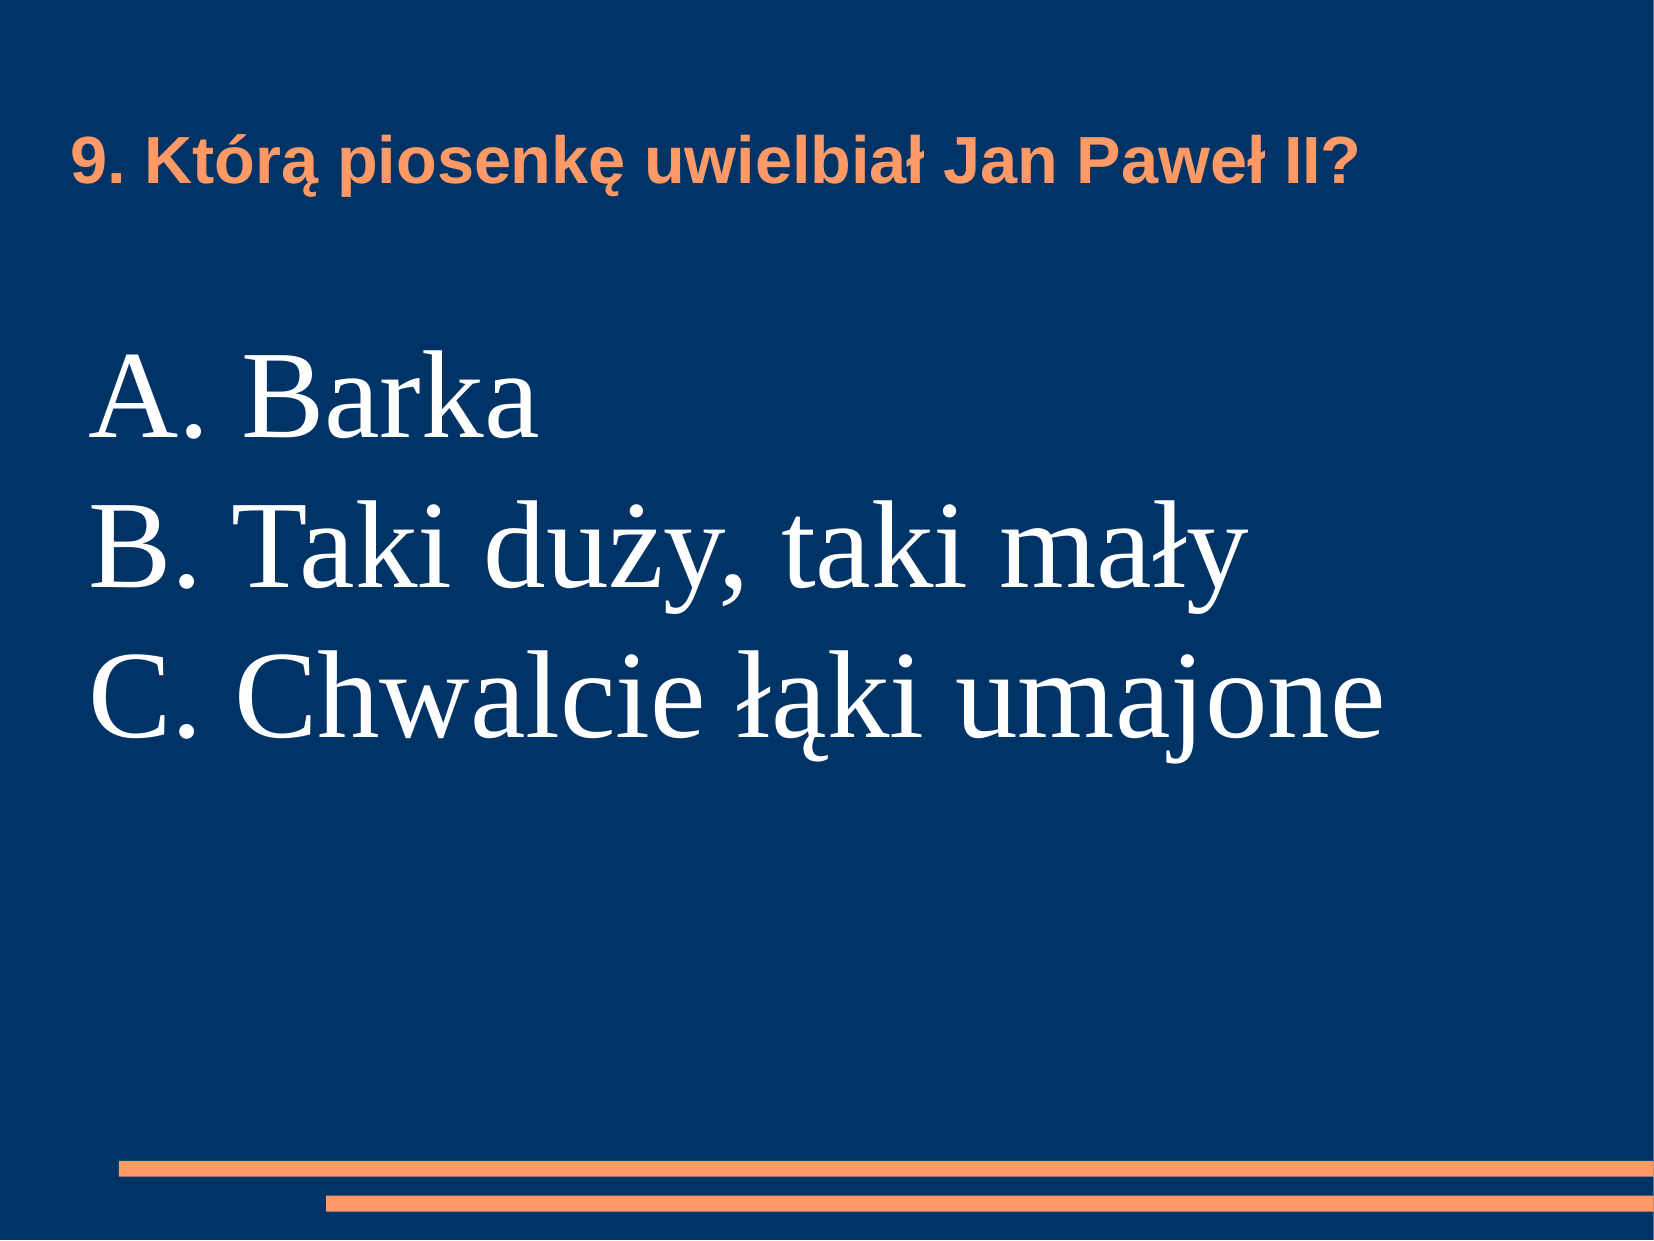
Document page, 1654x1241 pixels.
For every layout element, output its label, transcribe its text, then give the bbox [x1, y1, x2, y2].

title 9. Którą piosenkę uwielbiał Jan Paweł II? [70, 53, 1483, 261]
list A. Barka B. Taki duży, taki mały C. Chwalcie łąki umajone [70, 312, 1510, 1123]
